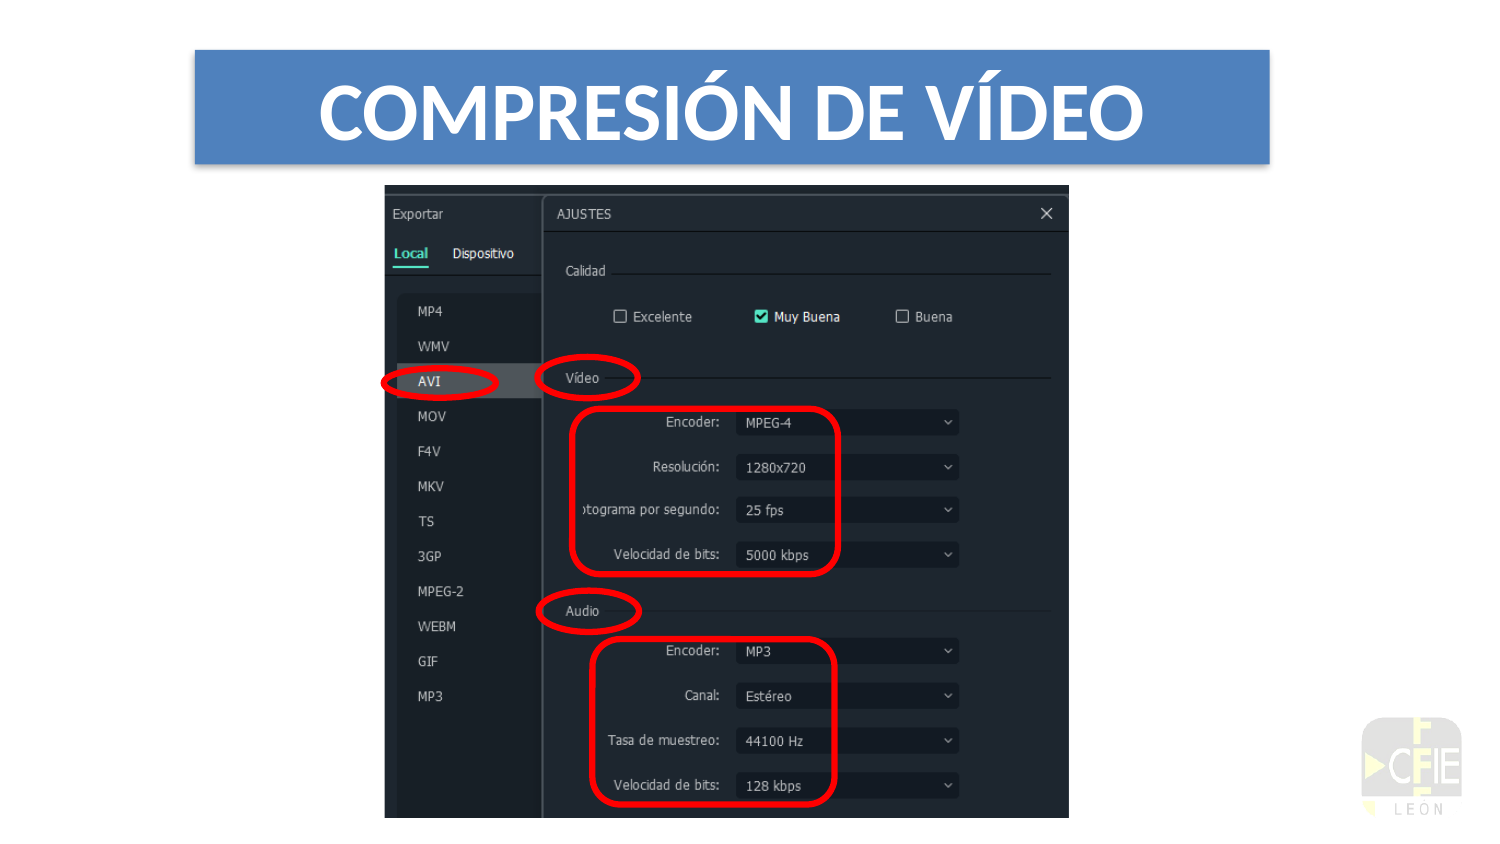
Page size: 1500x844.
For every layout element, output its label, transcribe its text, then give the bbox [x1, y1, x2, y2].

picture [384, 185, 1070, 818]
text_box COMPRESIÓN DE VÍDEO [193, 48, 1272, 167]
picture [1361, 716, 1463, 818]
